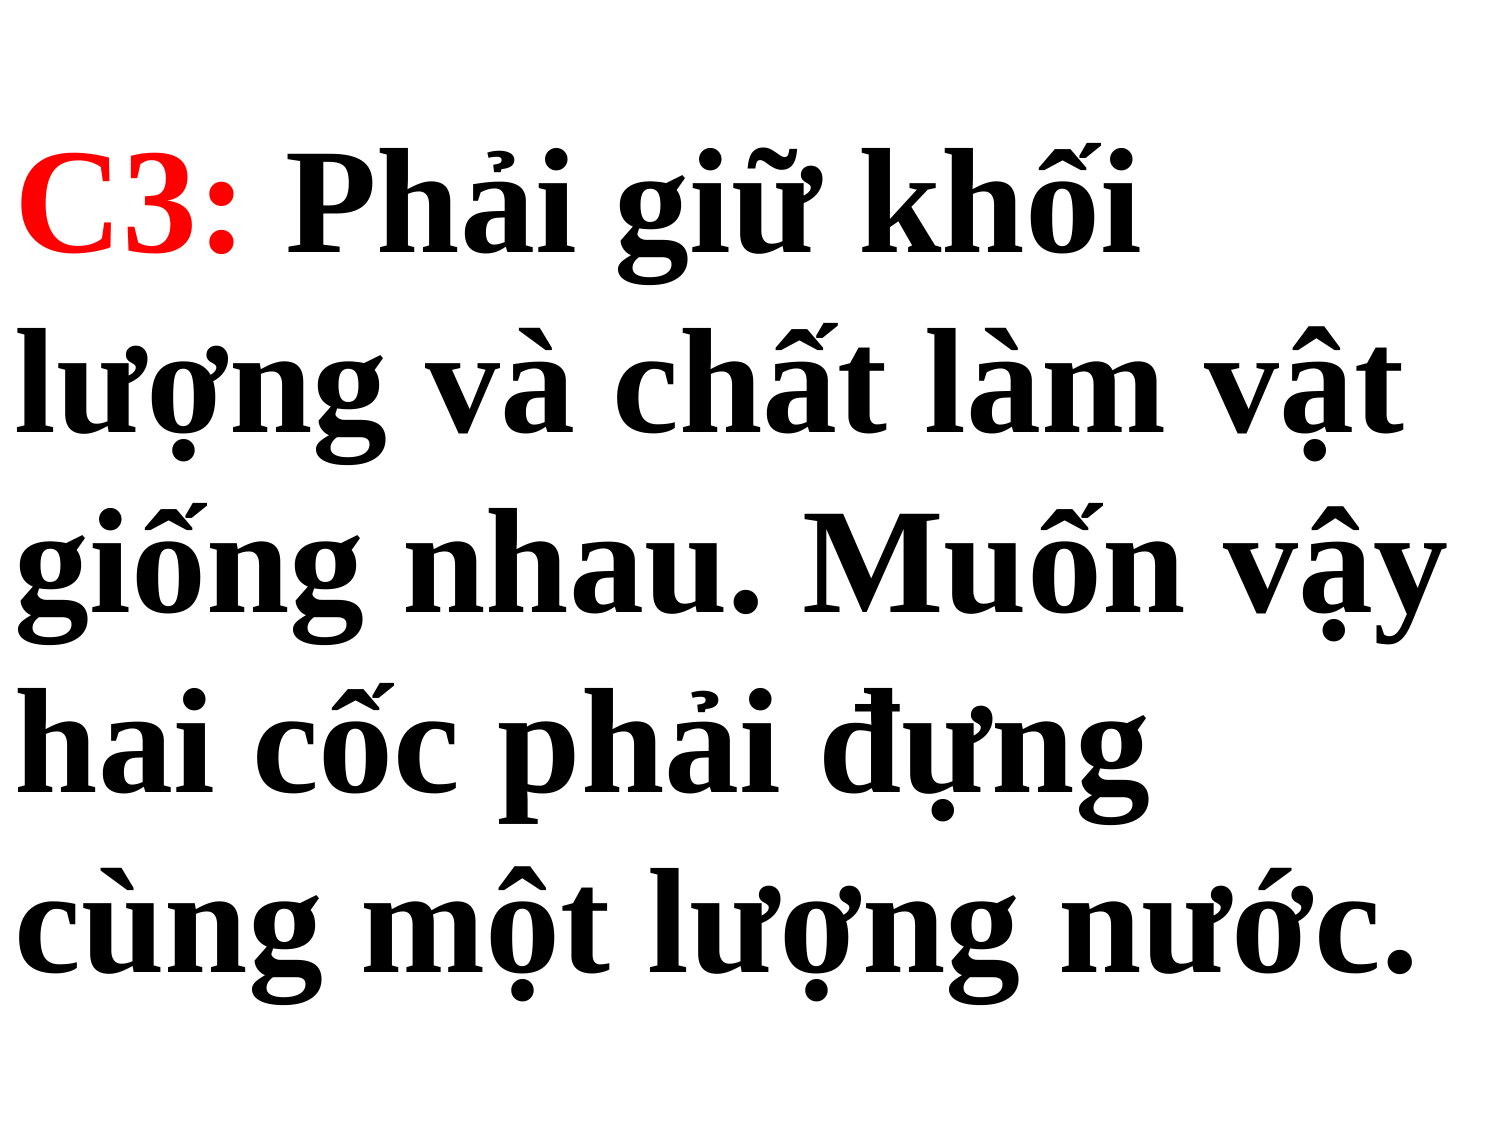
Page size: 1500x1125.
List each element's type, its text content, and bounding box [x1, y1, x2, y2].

text_box C3: Phải giữ khối lượng và chất làm vật giống nhau. Muốn vậy hai cốc phải đựng cùng một lượng nước. [0, 95, 1500, 1125]
